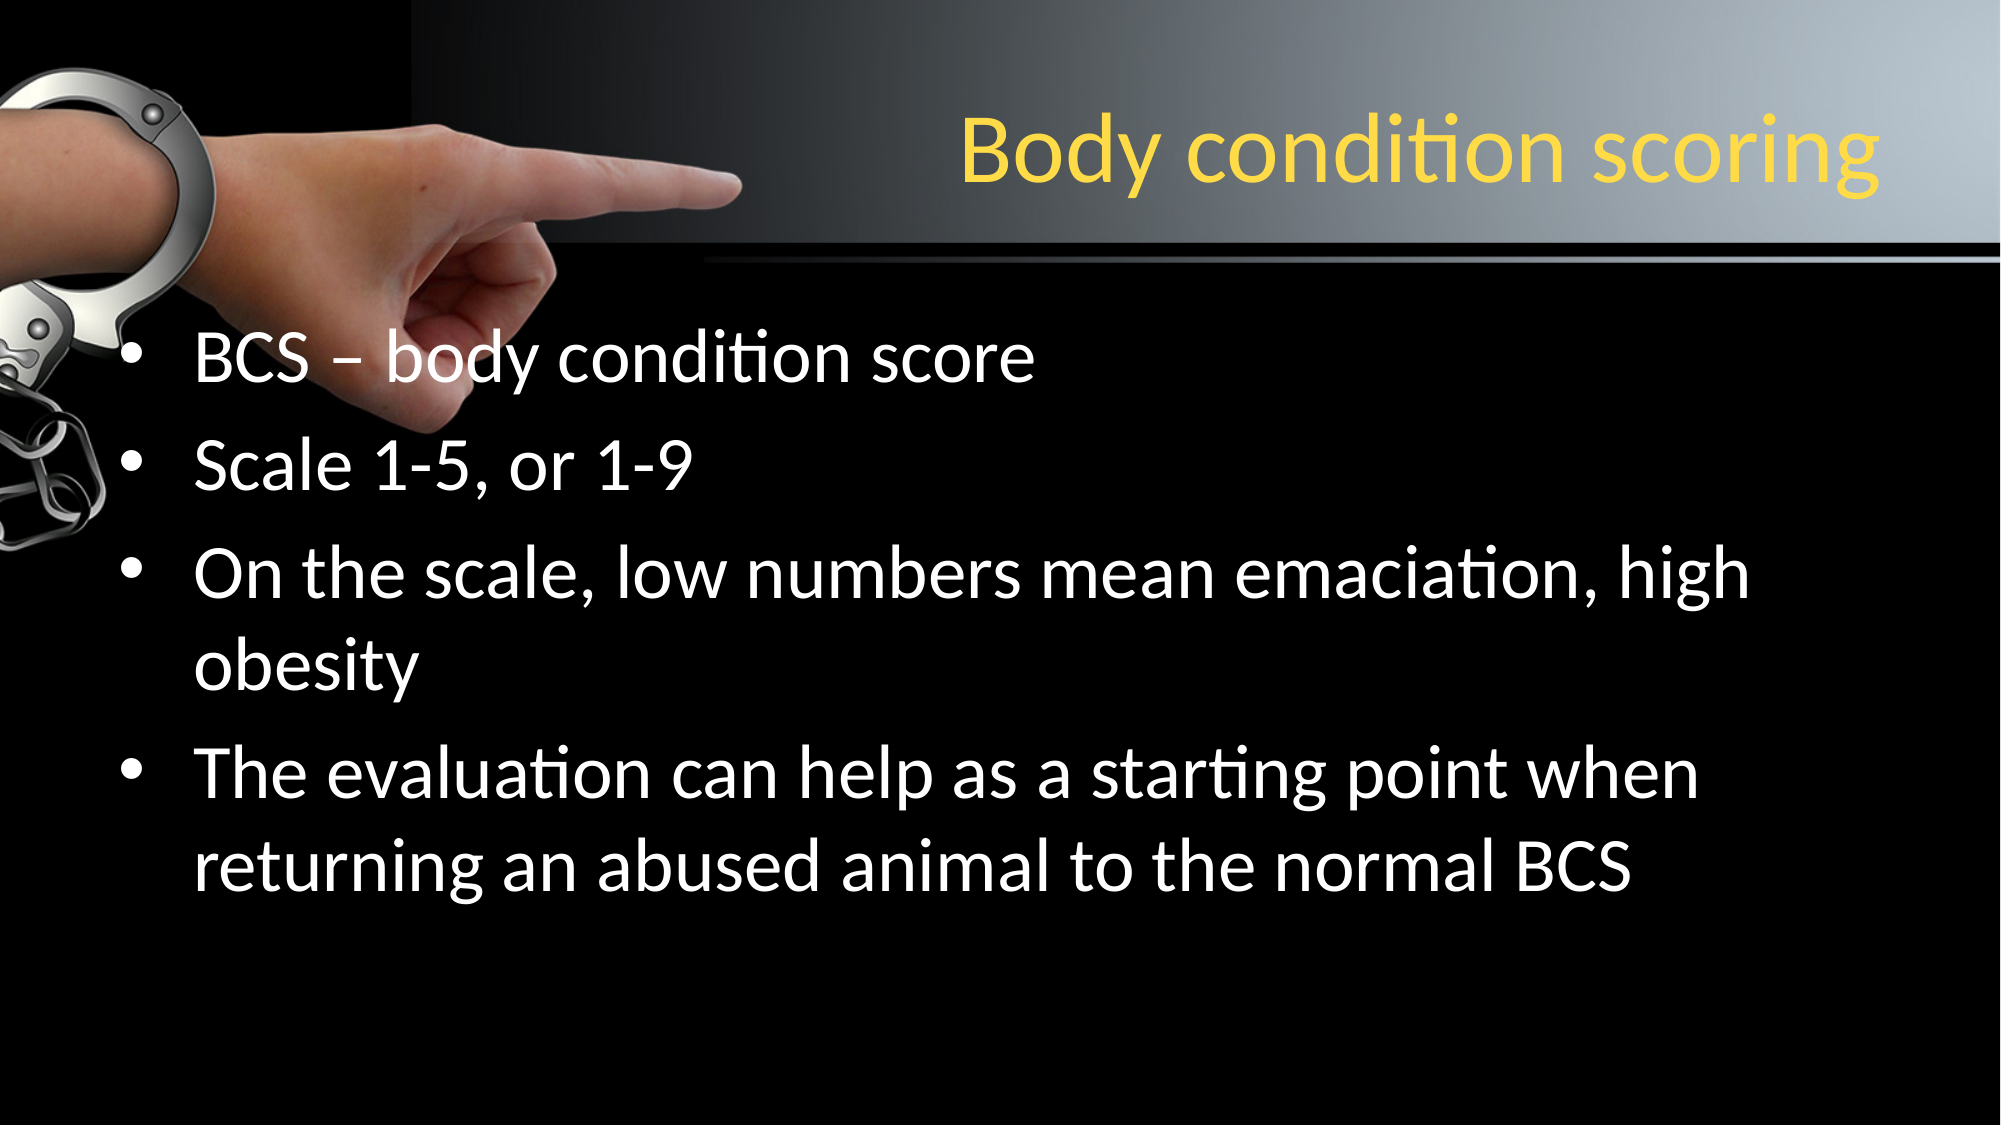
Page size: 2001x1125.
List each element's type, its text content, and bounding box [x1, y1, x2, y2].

list BCS – body condition score Scale 1-5, or 1-9 On the scale, low numbers mean emaciation, high obesity The evaluation can help as a starting point when returning an abused animal to the normal BCS [98, 295, 1902, 1031]
picture [0, 0, 2001, 1125]
title Body condition scoring [98, 61, 1902, 224]
